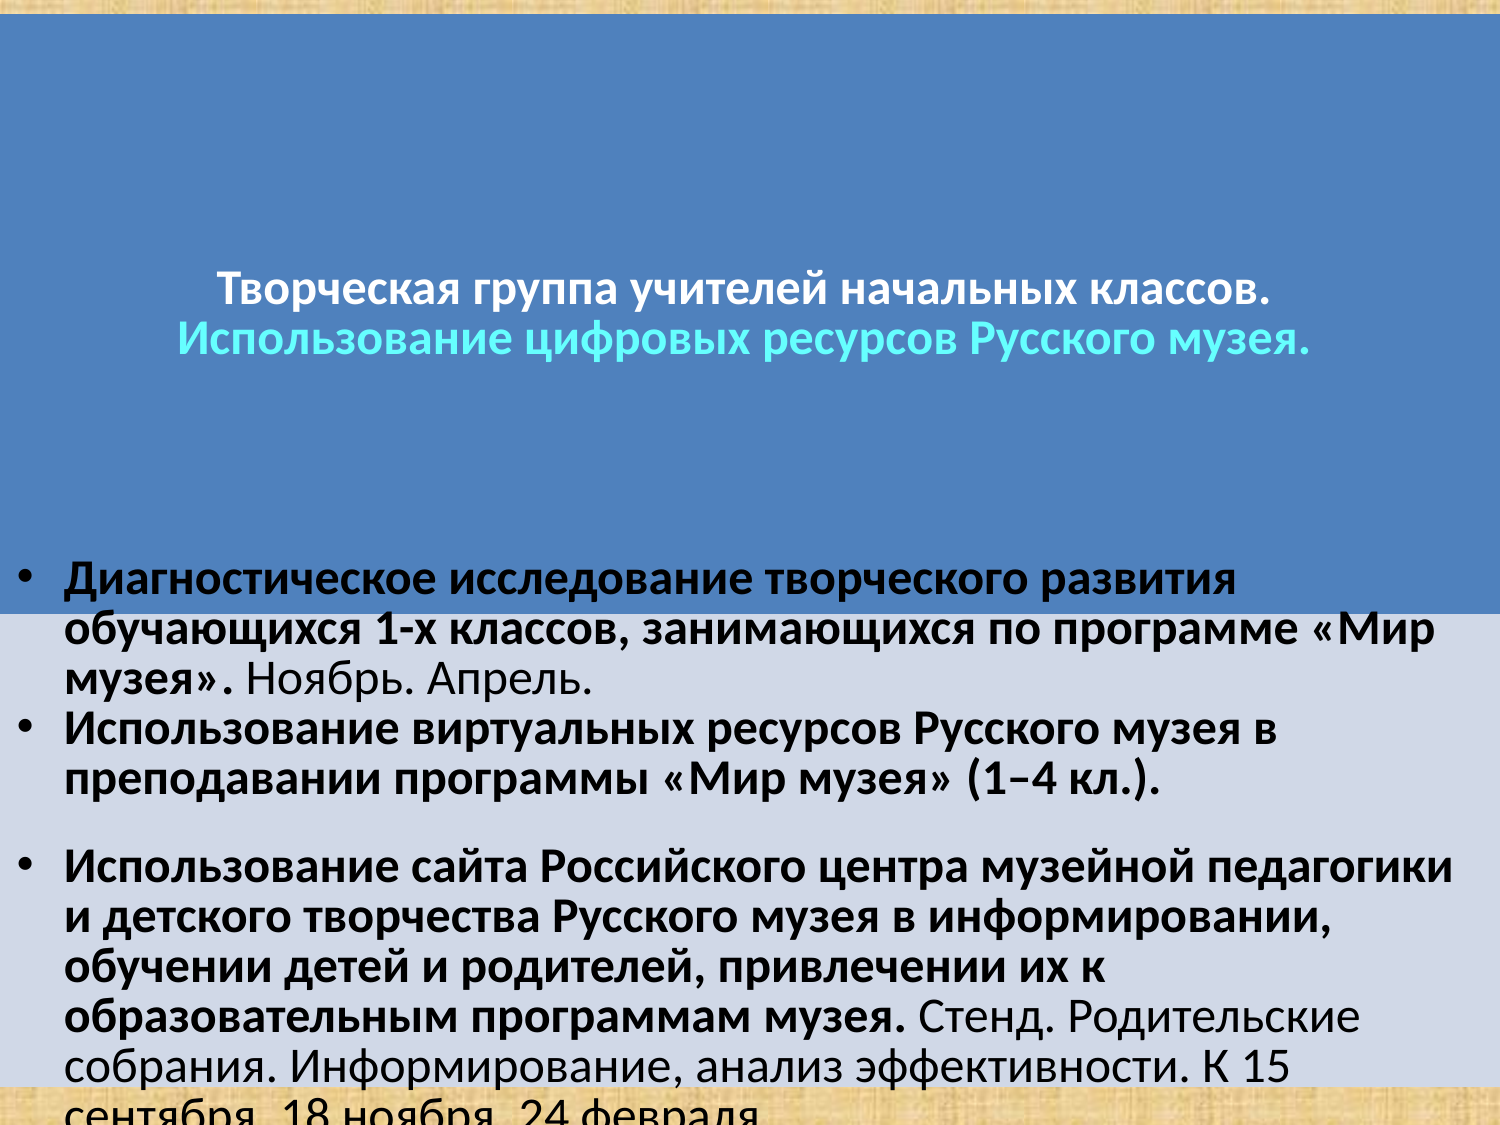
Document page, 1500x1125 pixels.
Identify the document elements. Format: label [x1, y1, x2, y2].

text_box [0, 0, 1500, 1125]
